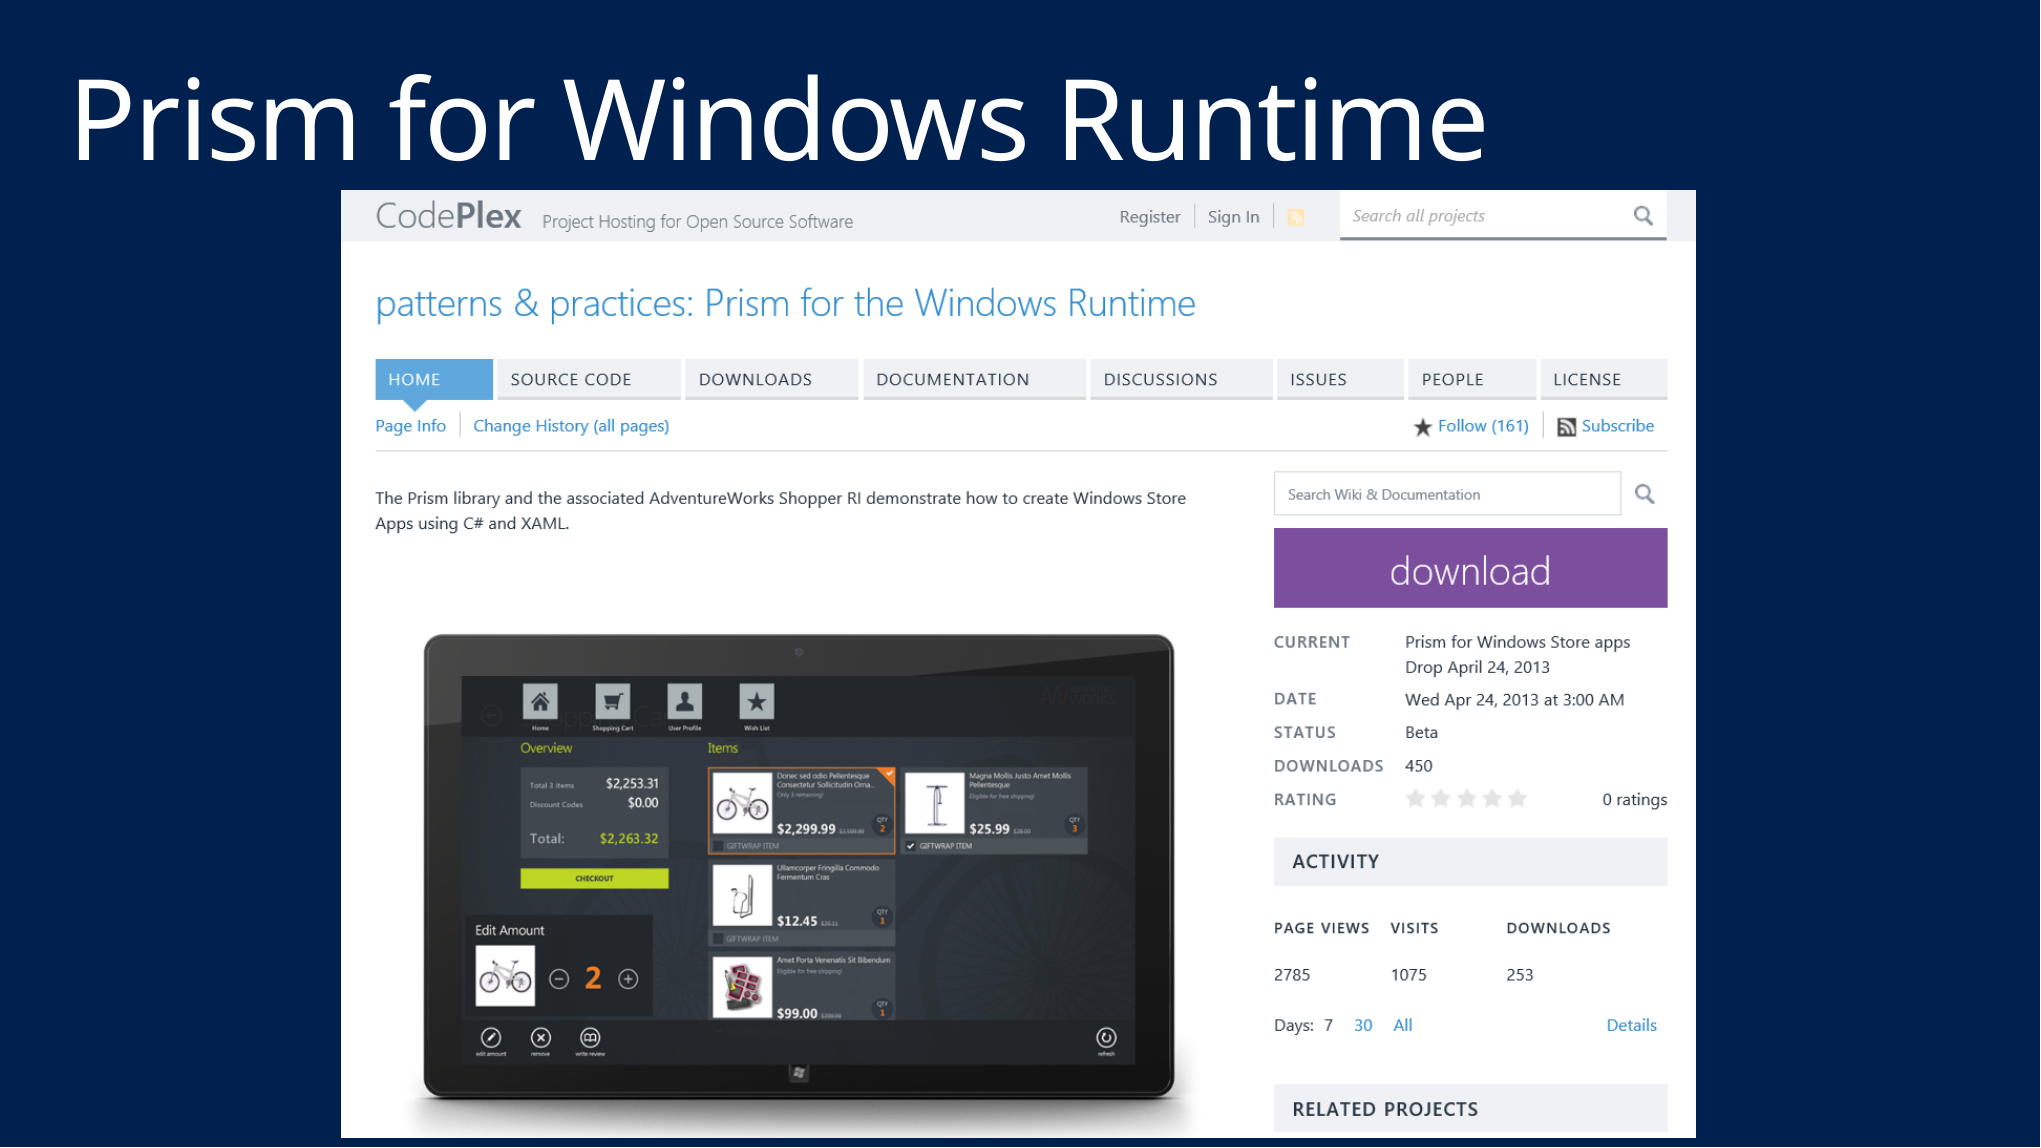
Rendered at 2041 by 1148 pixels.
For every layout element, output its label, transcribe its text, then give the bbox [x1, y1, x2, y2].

picture [341, 190, 1696, 1139]
title Prism for Windows Runtime [45, 48, 1996, 200]
